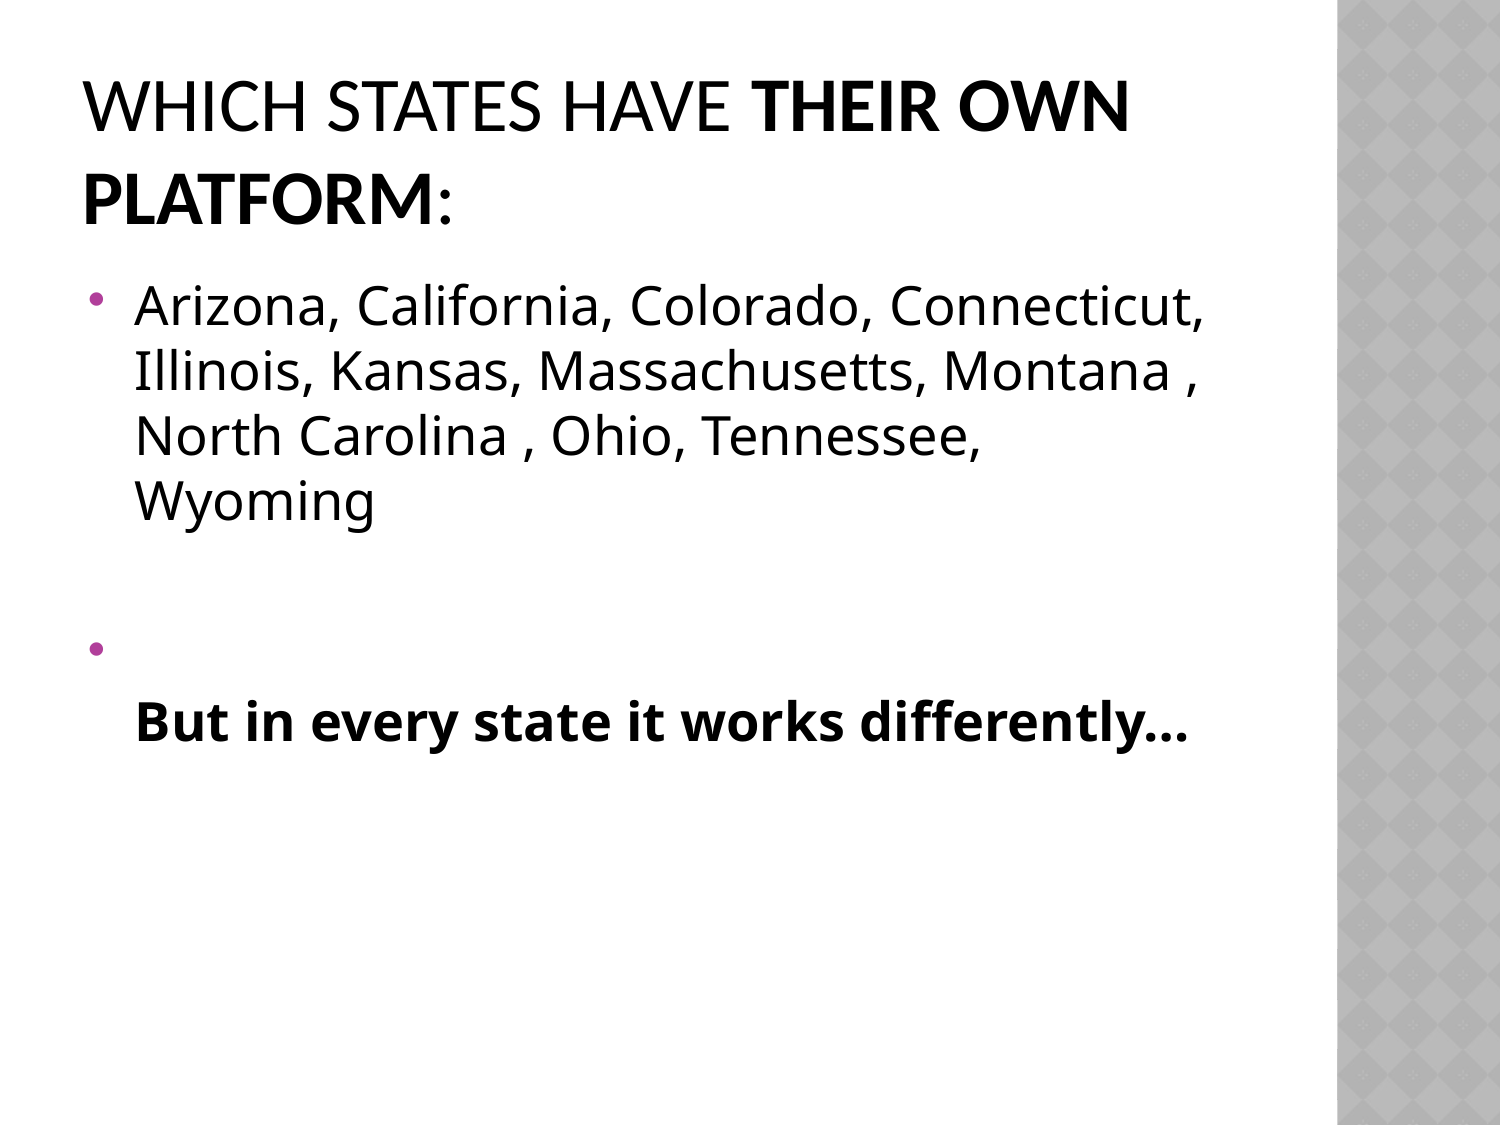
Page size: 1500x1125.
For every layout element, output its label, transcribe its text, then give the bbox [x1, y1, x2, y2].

title Which states have their own platform: [75, 52, 1263, 240]
list Arizona, California, Colorado, Connecticut, Illinois, Kansas, Massachusetts, Montana , North Carolina , Ohio, Tennessee, Wyoming But in every state it works differently… [75, 264, 1263, 1059]
